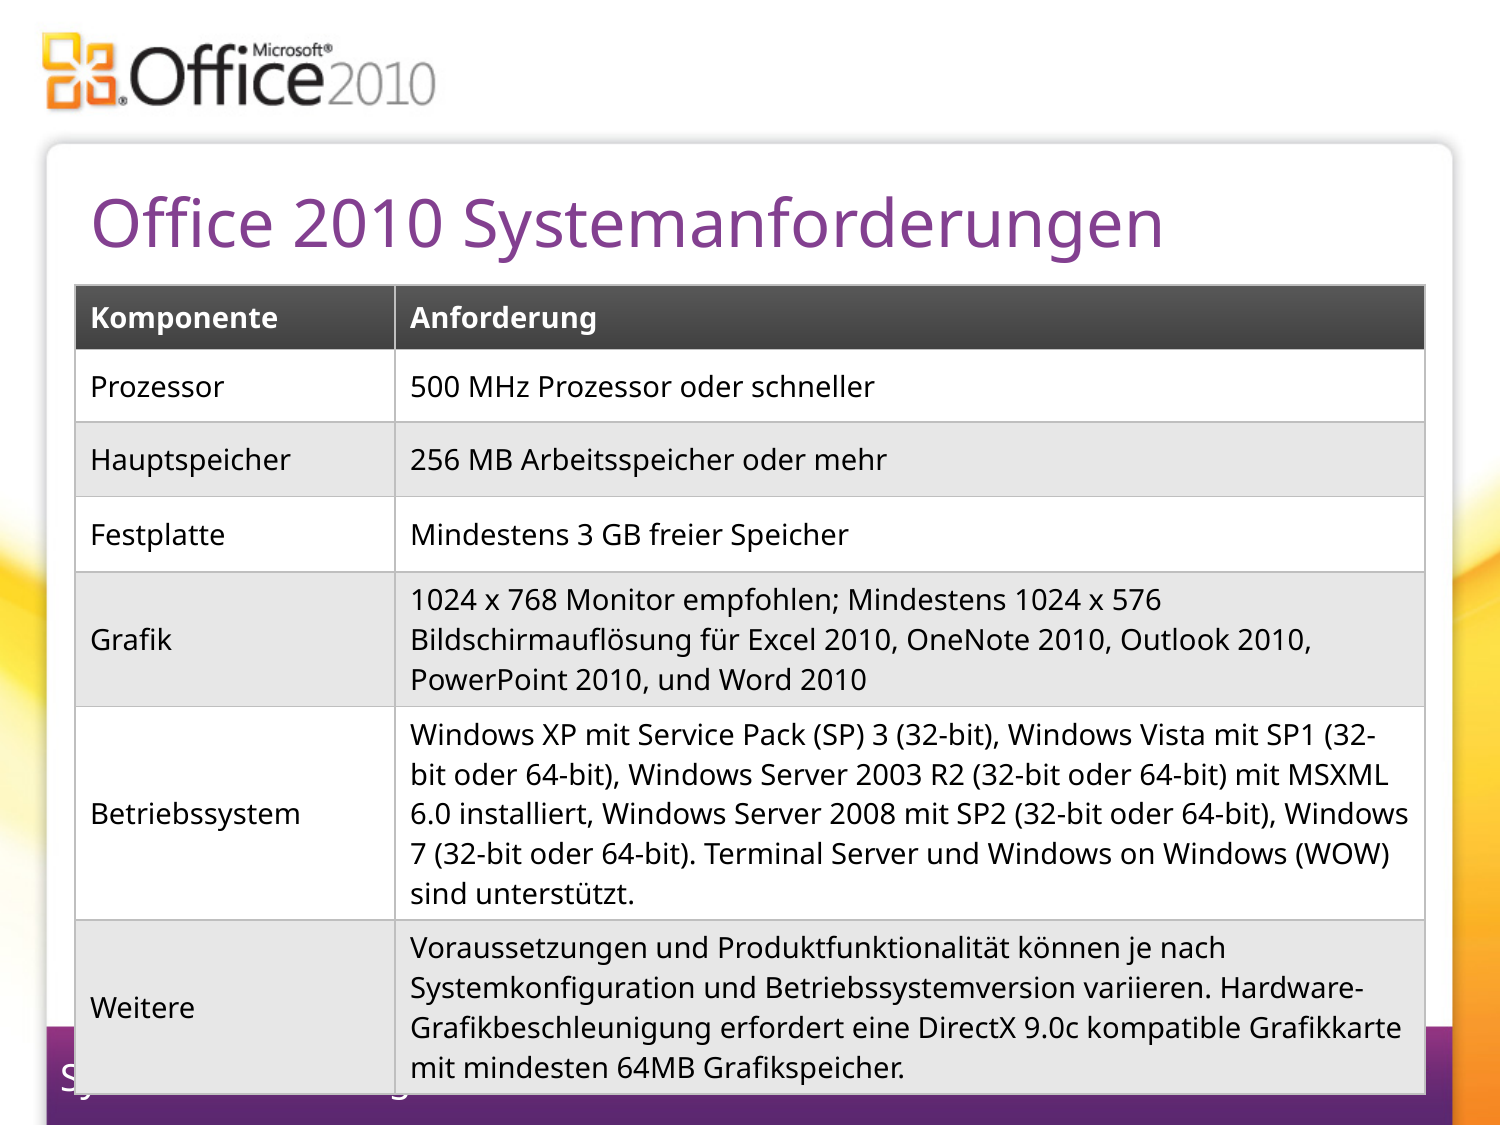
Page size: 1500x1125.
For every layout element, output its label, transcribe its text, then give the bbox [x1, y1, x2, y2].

table_cell Betriebssystem [76, 707, 394, 919]
table_header Komponente [76, 286, 394, 349]
table_header Anforderung [396, 286, 1424, 349]
table_cell 1024 x 768 Monitor empfohlen; Mindestens 1024 x 576 Bildschirmauflösung für Excel 2010, OneNote 2010, Outlook 2010, PowerPoint 2010, und Word 2010 [396, 573, 1424, 706]
table_cell Mindestens 3 GB freier Speicher [396, 497, 1424, 571]
table_cell Grafik [76, 573, 394, 706]
table_cell 500 MHz Prozessor oder schneller [396, 350, 1424, 421]
picture [0, 0, 1500, 1125]
table_cell 256 MB Arbeitsspeicher oder mehr [396, 423, 1424, 496]
table_cell Voraussetzungen und Produktfunktionalität können je nach Systemkonfiguration und Betriebssystemversion variieren. Hardware-Grafikbeschleunigung erfordert eine DirectX 9.0c kompatible Grafikkarte mit mindesten 64MB Grafikspeicher. [396, 921, 1424, 1093]
table_cell Hauptspeicher [76, 423, 394, 496]
table_cell Prozessor [76, 350, 394, 421]
table_cell Weitere [76, 921, 394, 1093]
title Office 2010 Systemanforderungen [75, 166, 1425, 277]
table_cell Windows XP mit Service Pack (SP) 3 (32-bit), Windows Vista mit SP1 (32-bit oder 64-bit), Windows Server 2003 R2 (32-bit oder 64-bit) mit MSXML 6.0 installiert, Windows Server 2008 mit SP2 (32-bit oder 64-bit), Windows 7 (32-bit oder 64-bit). Terminal Server und Windows on Windows (WOW) sind unterstützt. [396, 707, 1424, 919]
table_cell Festplatte [76, 497, 394, 571]
